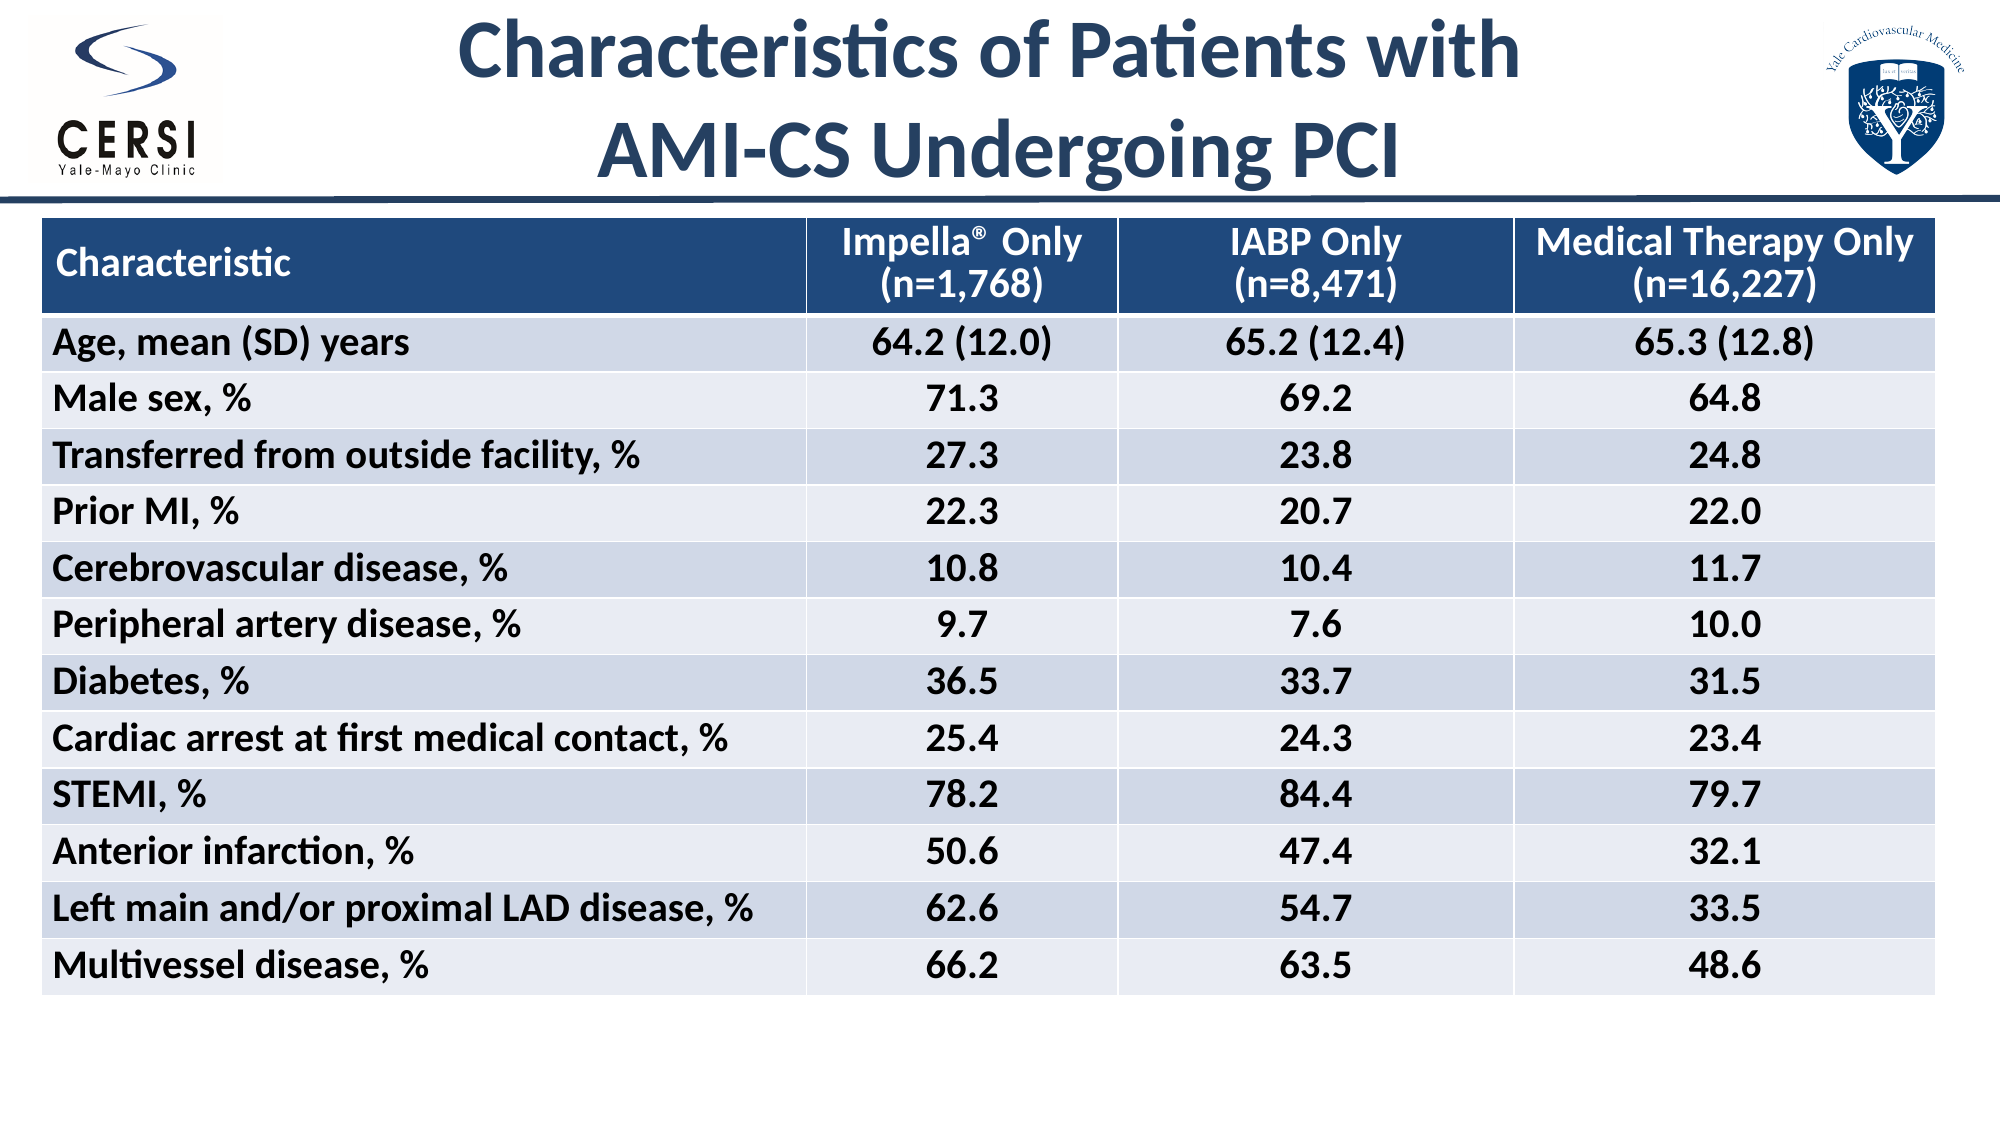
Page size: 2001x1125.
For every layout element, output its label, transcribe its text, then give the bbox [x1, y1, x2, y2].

table_cell 84.4 [1119, 769, 1513, 824]
table_cell 24.8 [1515, 429, 1935, 484]
table_header Impella® Only (n=1,768) [807, 218, 1117, 313]
table_cell 23.8 [1119, 429, 1513, 484]
table_cell 50.6 [807, 825, 1117, 881]
table_cell 31.5 [1515, 655, 1935, 710]
table_cell 27.3 [807, 429, 1117, 484]
table_cell 64.2 (12.0) [807, 318, 1117, 371]
table_cell 78.2 [807, 769, 1117, 824]
table_cell Cardiac arrest at first medical contact, % [42, 712, 806, 767]
table_cell 69.2 [1119, 373, 1513, 428]
table_cell 71.3 [807, 373, 1117, 428]
table_cell 33.5 [1515, 882, 1935, 938]
table_cell Peripheral artery disease, % [42, 599, 806, 654]
table_cell 36.5 [807, 655, 1117, 710]
table_cell Diabetes, % [42, 655, 806, 710]
table_cell 47.4 [1119, 825, 1513, 881]
table_cell 65.3 (12.8) [1515, 318, 1935, 371]
table_cell 25.4 [807, 712, 1117, 767]
table_header Characteristic [42, 218, 806, 313]
table_cell 48.6 [1515, 939, 1935, 995]
picture [28, 15, 99, 183]
table_cell STEMI, % [42, 769, 806, 824]
table_header Medical Therapy Only (n=16,227) [1515, 218, 1935, 313]
table_cell Transferred from outside facility, % [42, 429, 806, 484]
table_cell 63.5 [1119, 939, 1513, 995]
table_cell 65.2 (12.4) [1119, 318, 1513, 371]
table_cell 66.2 [807, 939, 1117, 995]
table_cell 9.7 [807, 599, 1117, 654]
table_cell 54.7 [1119, 882, 1513, 938]
table_cell Male sex, % [42, 373, 806, 428]
table_cell 62.6 [807, 882, 1117, 938]
table_cell 22.3 [807, 486, 1117, 541]
table_cell 10.0 [1515, 599, 1935, 654]
table_cell 33.7 [1119, 655, 1513, 710]
table_cell 22.0 [1515, 486, 1935, 541]
table_cell 10.8 [807, 542, 1117, 597]
table_cell Multivessel disease, % [42, 939, 806, 995]
table_header IABP Only (n=8,471) [1119, 218, 1513, 313]
table_cell 24.3 [1119, 712, 1513, 767]
table_cell Age, mean (SD) years [42, 318, 806, 371]
table_cell 11.7 [1515, 542, 1935, 597]
table_cell 20.7 [1119, 486, 1513, 541]
table_cell Left main and/or proximal LAD disease, % [42, 882, 806, 938]
table_cell Prior MI, % [42, 486, 806, 541]
table_cell 79.7 [1515, 769, 1935, 824]
picture [1900, 22, 1969, 177]
title Characteristics of Patients with AMI-CS Undergoing PCI [99, 0, 1900, 188]
table_cell 64.8 [1515, 373, 1935, 428]
table_cell 23.4 [1515, 712, 1935, 767]
table_cell Anterior infarction, % [42, 825, 806, 881]
table_cell 10.4 [1119, 542, 1513, 597]
table_cell Cerebrovascular disease, % [42, 542, 806, 597]
table_cell 32.1 [1515, 825, 1935, 881]
table_cell 7.6 [1119, 599, 1513, 654]
